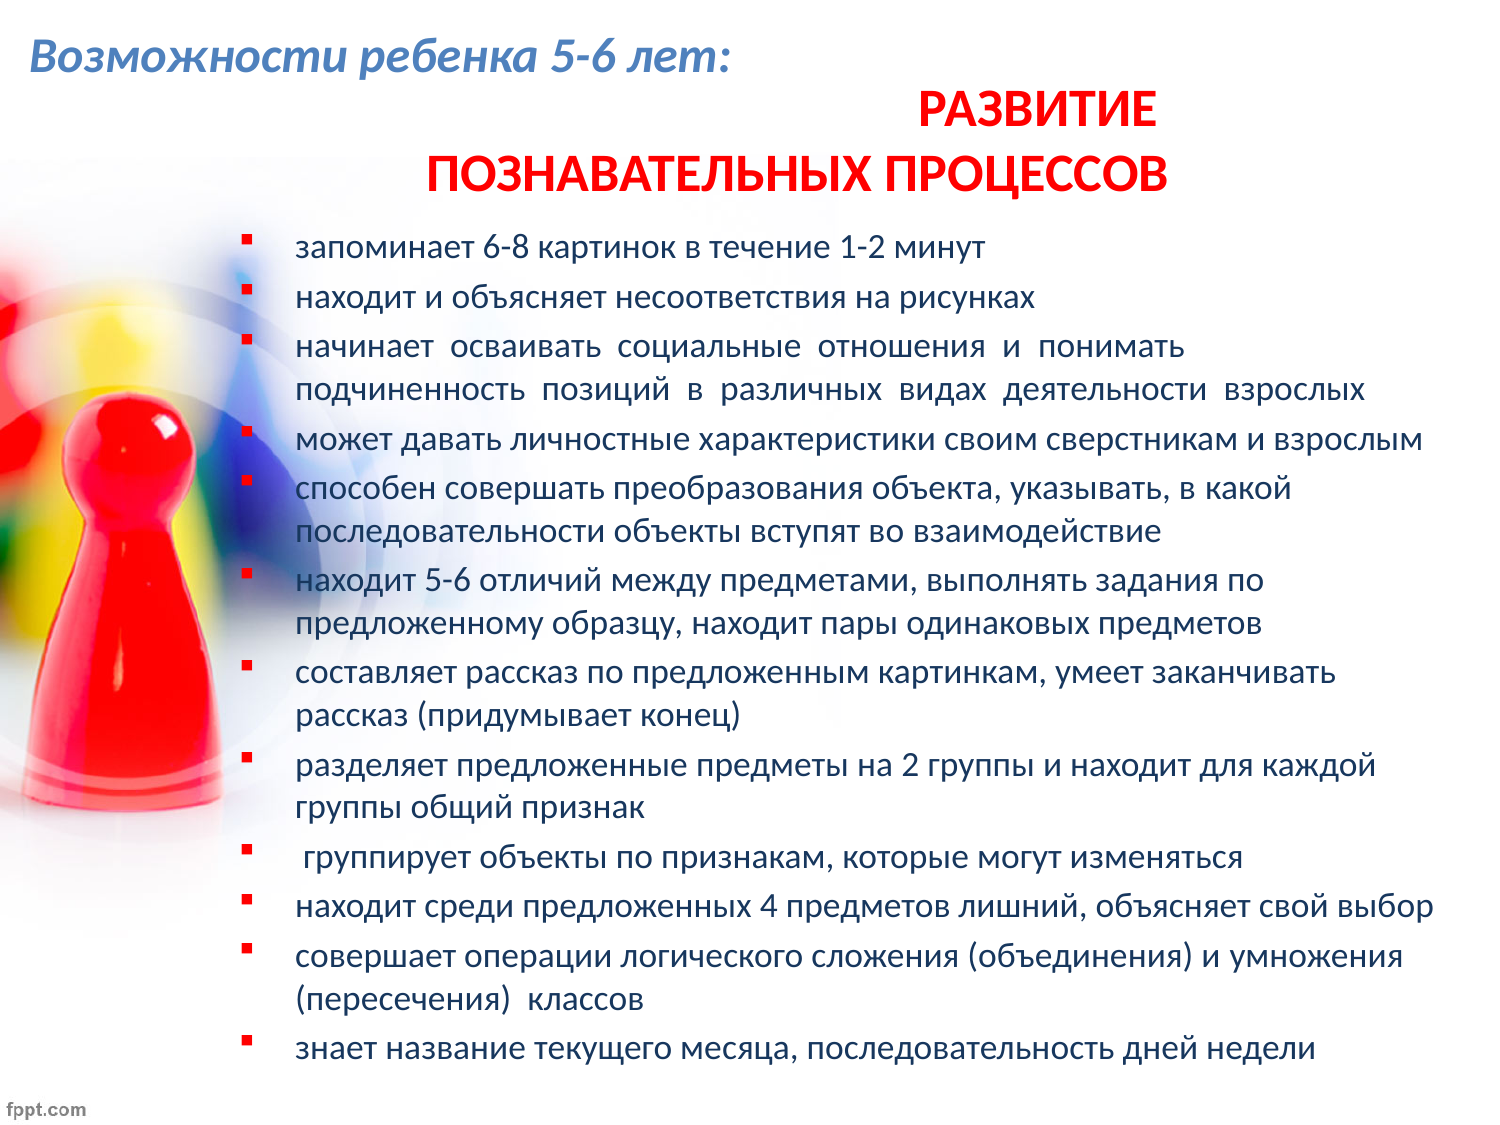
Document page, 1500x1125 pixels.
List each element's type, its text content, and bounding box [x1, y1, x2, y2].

text_box Возможности ребенка 5-6 лет: [0, 4, 754, 102]
picture [0, 0, 1500, 1125]
text_box РАЗВИТИЕ ПОЗНАВАТЕЛЬНЫХ ПРОЦЕССОВ [148, 78, 1186, 195]
list запоминает 6-8 картинок в течение 1-2 минут находит и объясняет несоответствия на рисунках начинает осваивать социальные отношения и понимать подчиненность позиций в различных видах деятельности взрослых может давать личностные характеристики своим сверстникам и взрослым способен совершать преобразования объекта, указывать, в какой последовательности объекты вступят во взаимодействие находит 5-6 отличий между предметами, выполнять задания по предложенному образцу, находит пары одинаковых предметов составляет рассказ по предложенным картинкам, умеет заканчивать рассказ (придумывает конец) разделяет предложенные предметы на 2 группы и находит для каждой группы общий признак группирует объекты по признакам, которые могут изменяться находит среди предложенных 4 предметов лишний, объясняет свой выбор совершает операции логического сложения (объединения) и умножения (пересечения) классов знает название текущего месяца, последовательность дней недели [223, 215, 1461, 1114]
